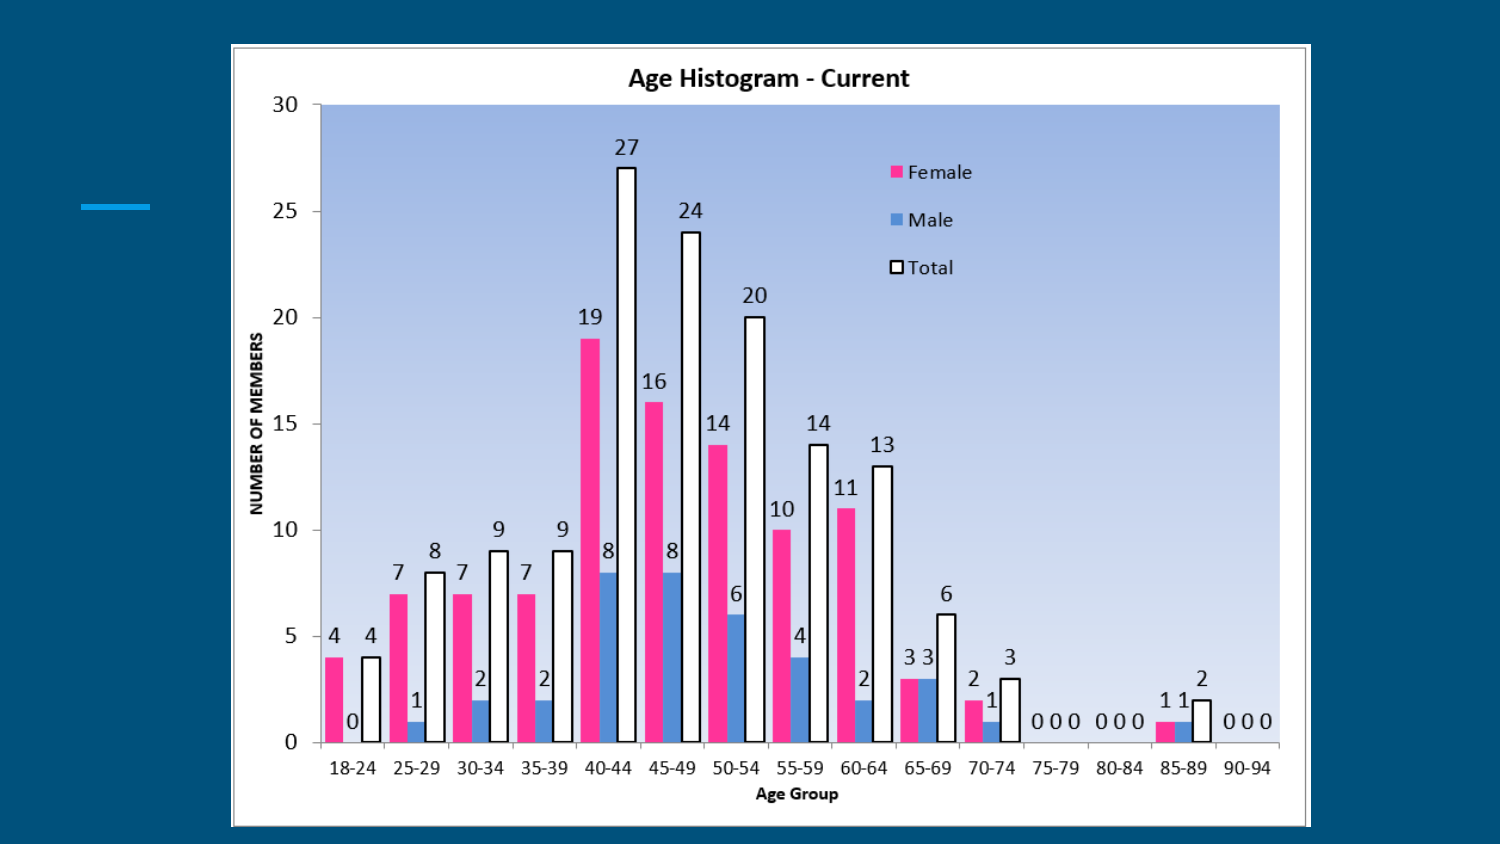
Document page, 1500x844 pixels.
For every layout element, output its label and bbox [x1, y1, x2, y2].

picture [232, 45, 1310, 826]
